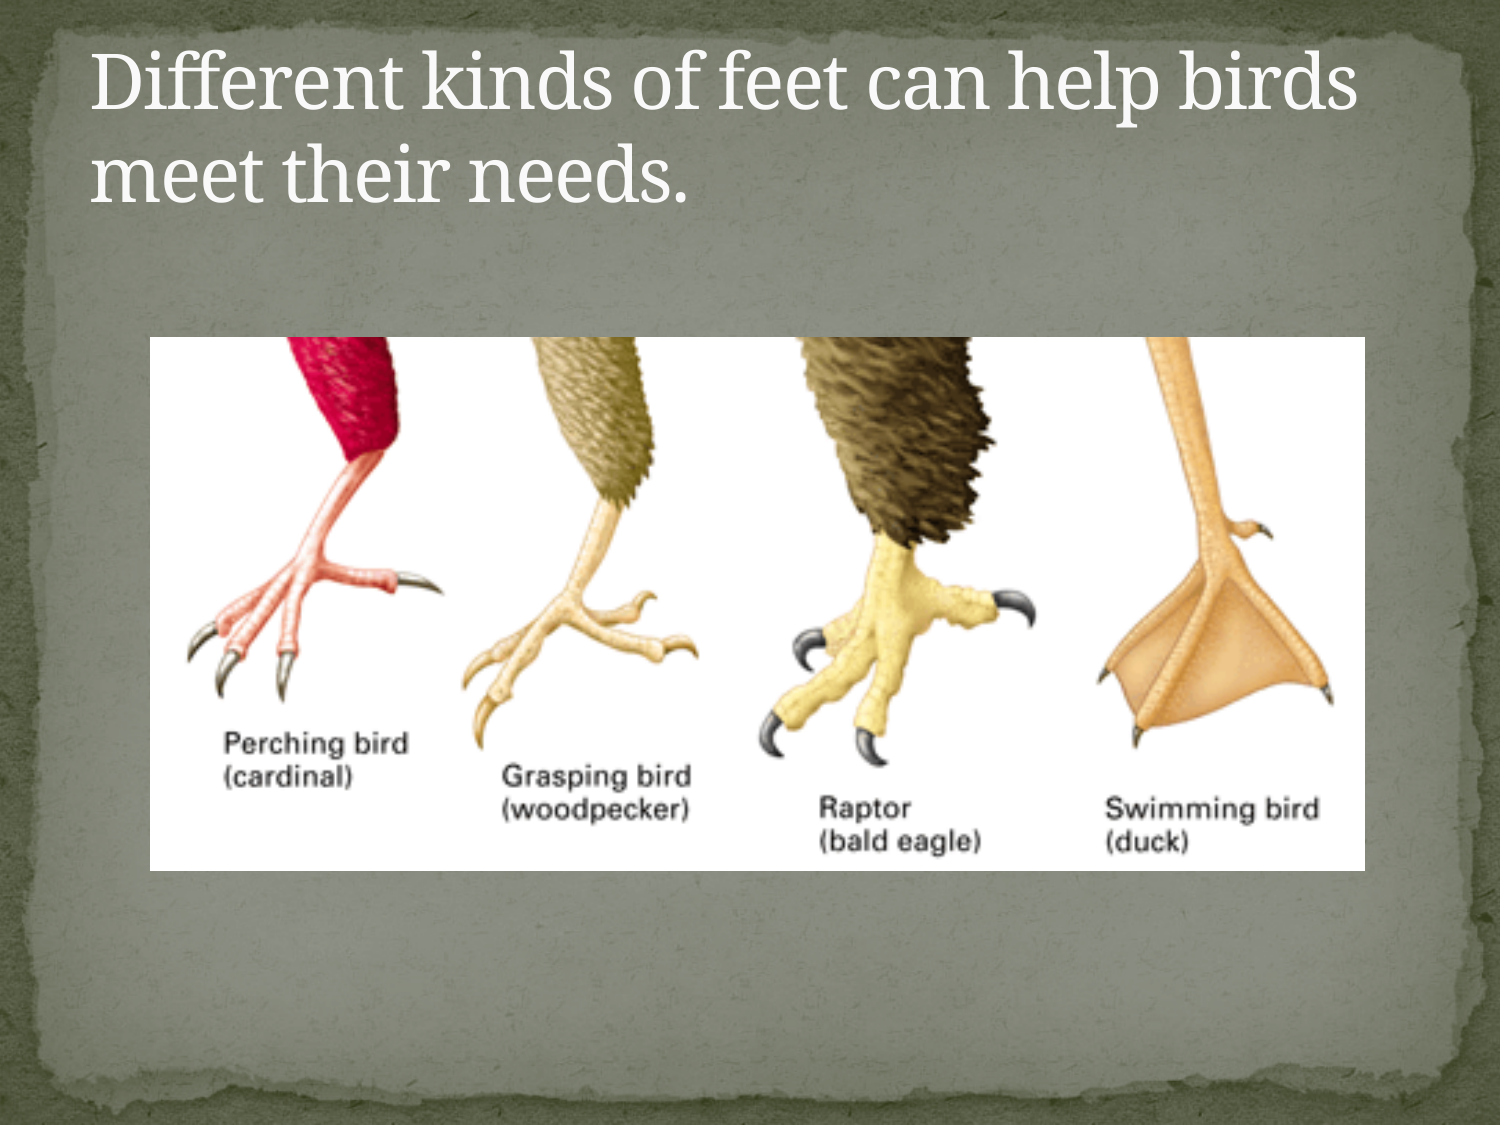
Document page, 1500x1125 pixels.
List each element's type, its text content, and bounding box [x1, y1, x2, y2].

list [150, 338, 1365, 872]
title Different kinds of feet can help birds meet their needs. [74, 24, 1425, 225]
